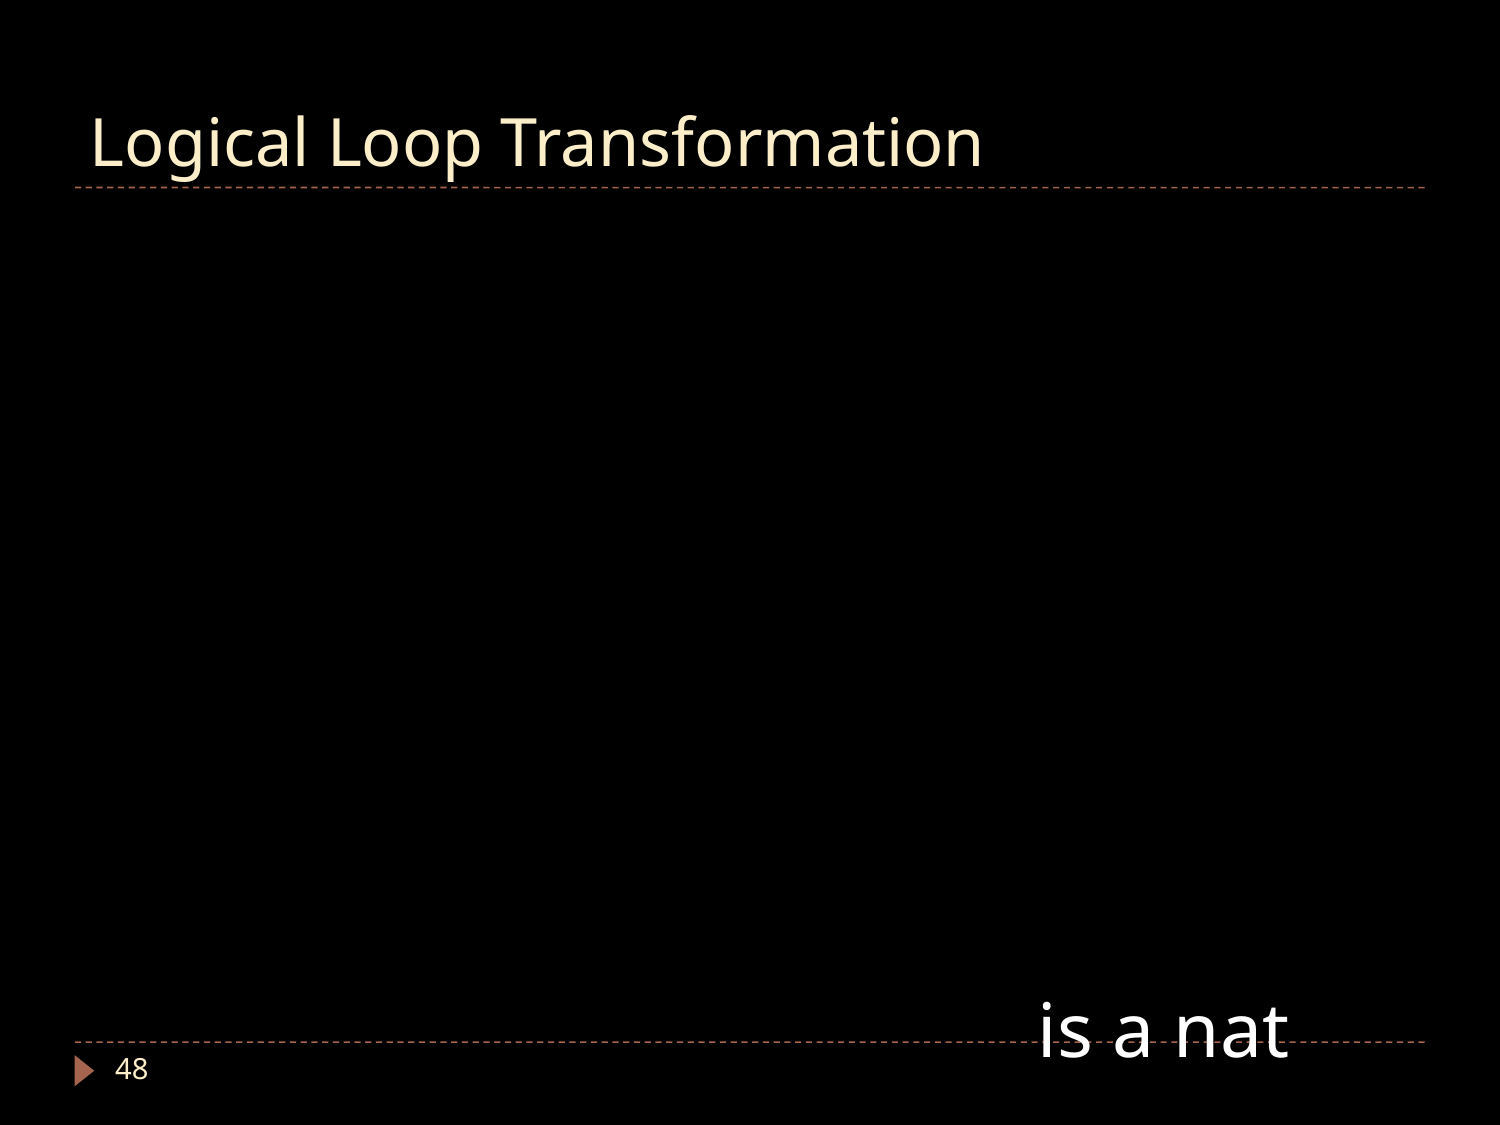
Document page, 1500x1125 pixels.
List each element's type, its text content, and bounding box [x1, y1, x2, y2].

slide_number 48 [100, 1042, 426, 1103]
title Logical Loop Transformation [75, 24, 1425, 188]
